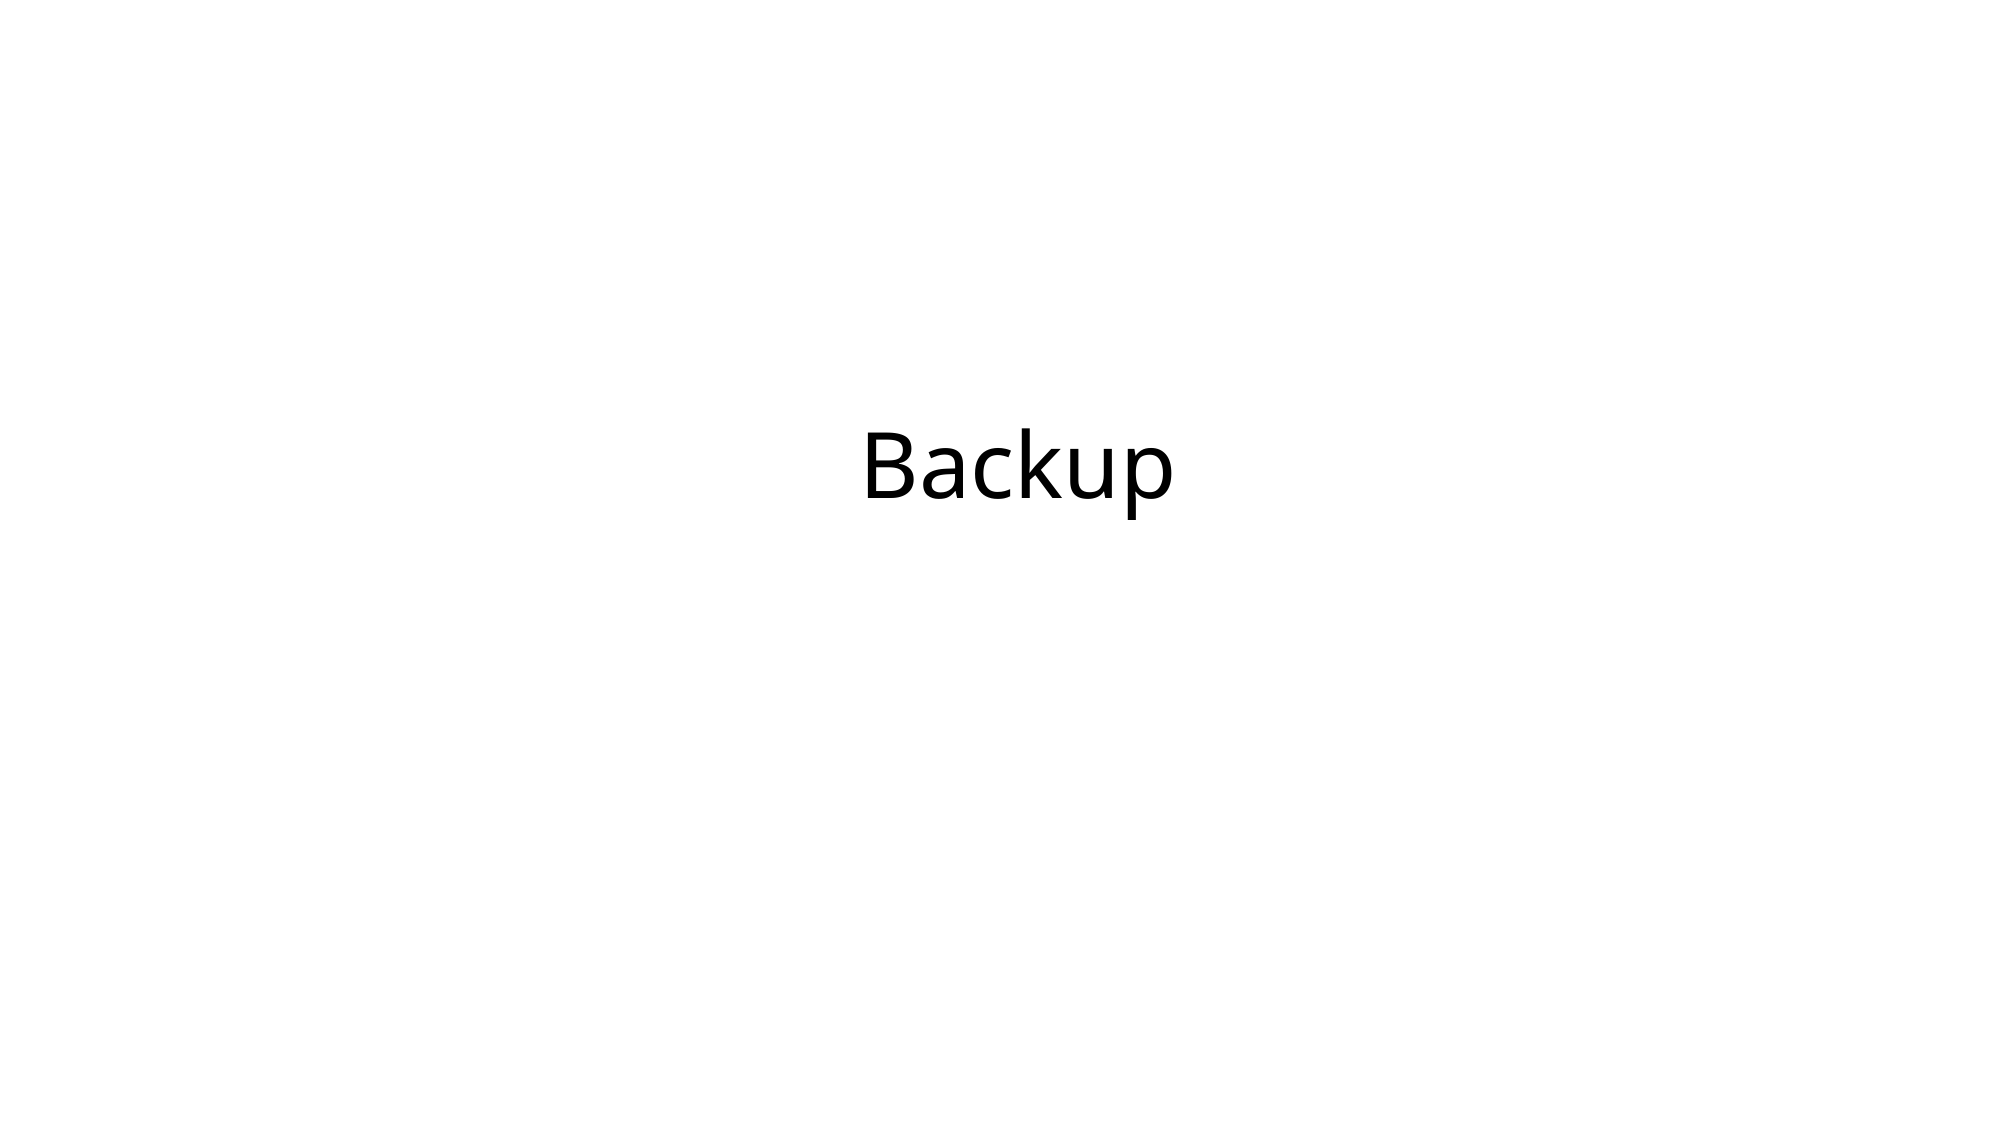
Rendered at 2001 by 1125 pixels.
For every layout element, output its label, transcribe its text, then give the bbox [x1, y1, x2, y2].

title Backup [155, 359, 1881, 578]
